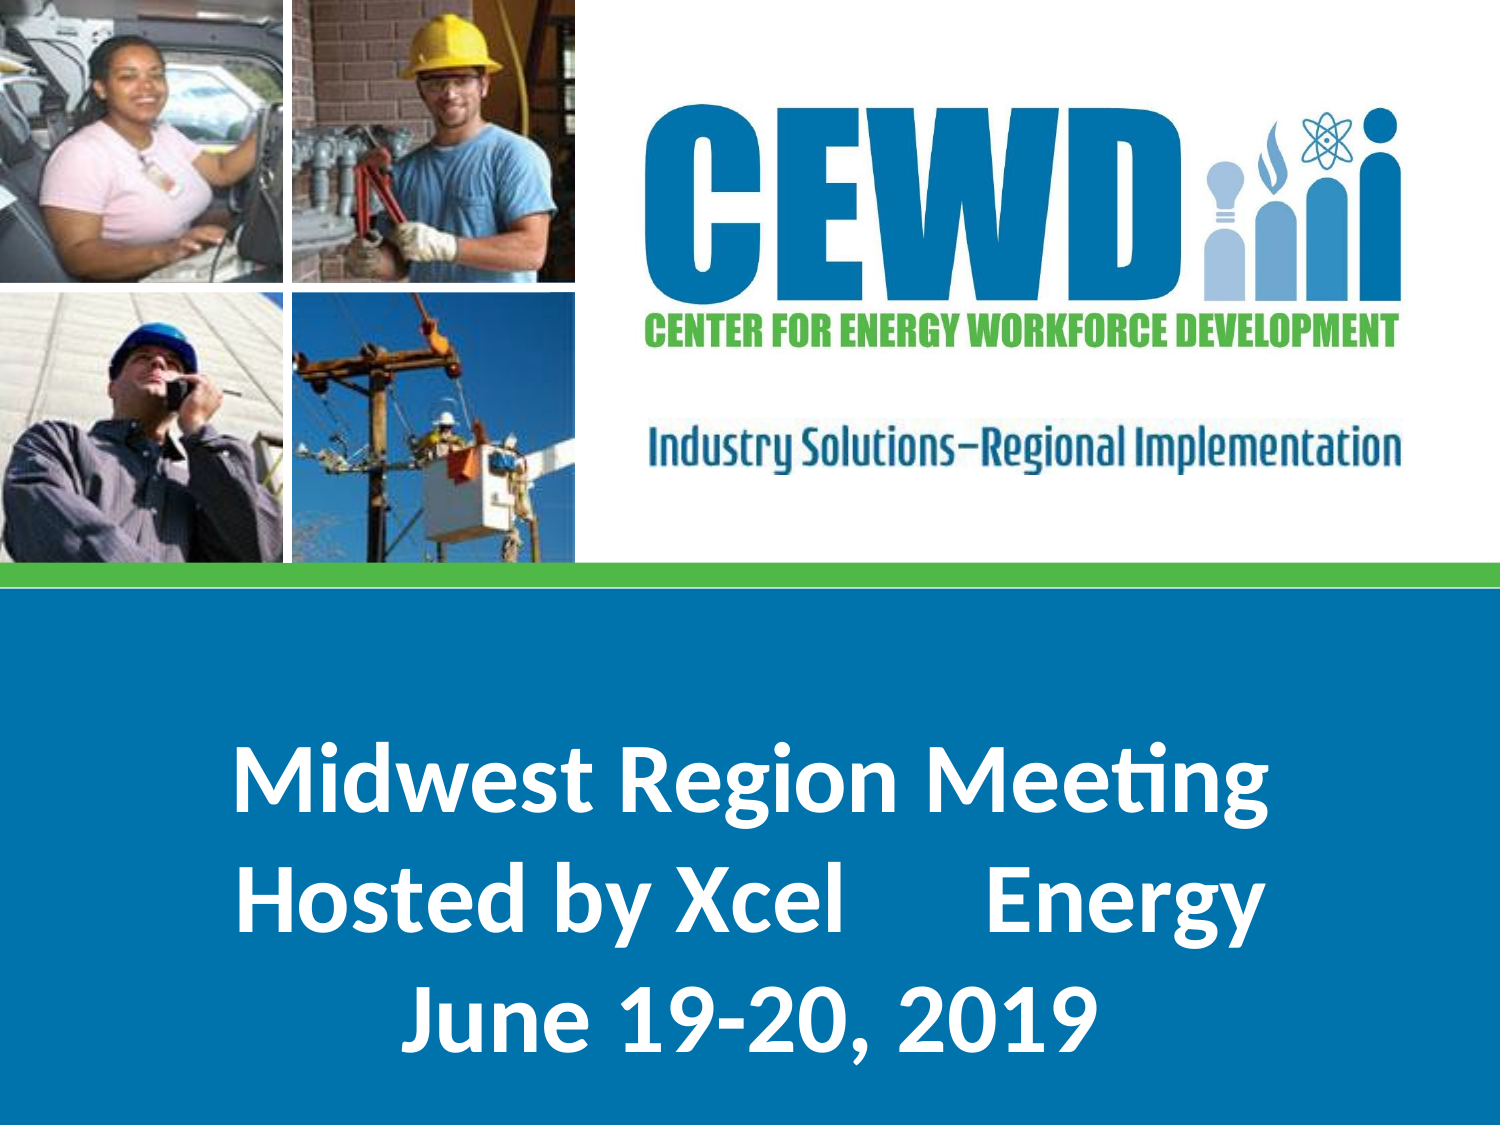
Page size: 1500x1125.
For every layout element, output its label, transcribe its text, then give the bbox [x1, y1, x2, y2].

text_box [0, 562, 1500, 588]
text_box [648, 418, 1404, 475]
text_box [0, 288, 575, 562]
text_box Midwest Region Meeting Hosted by Xcel Energy June 19-20, 2019 [227, 712, 1273, 1073]
text_box [0, 0, 575, 287]
text_box [612, 24, 1450, 393]
text_box [0, 588, 1500, 1125]
